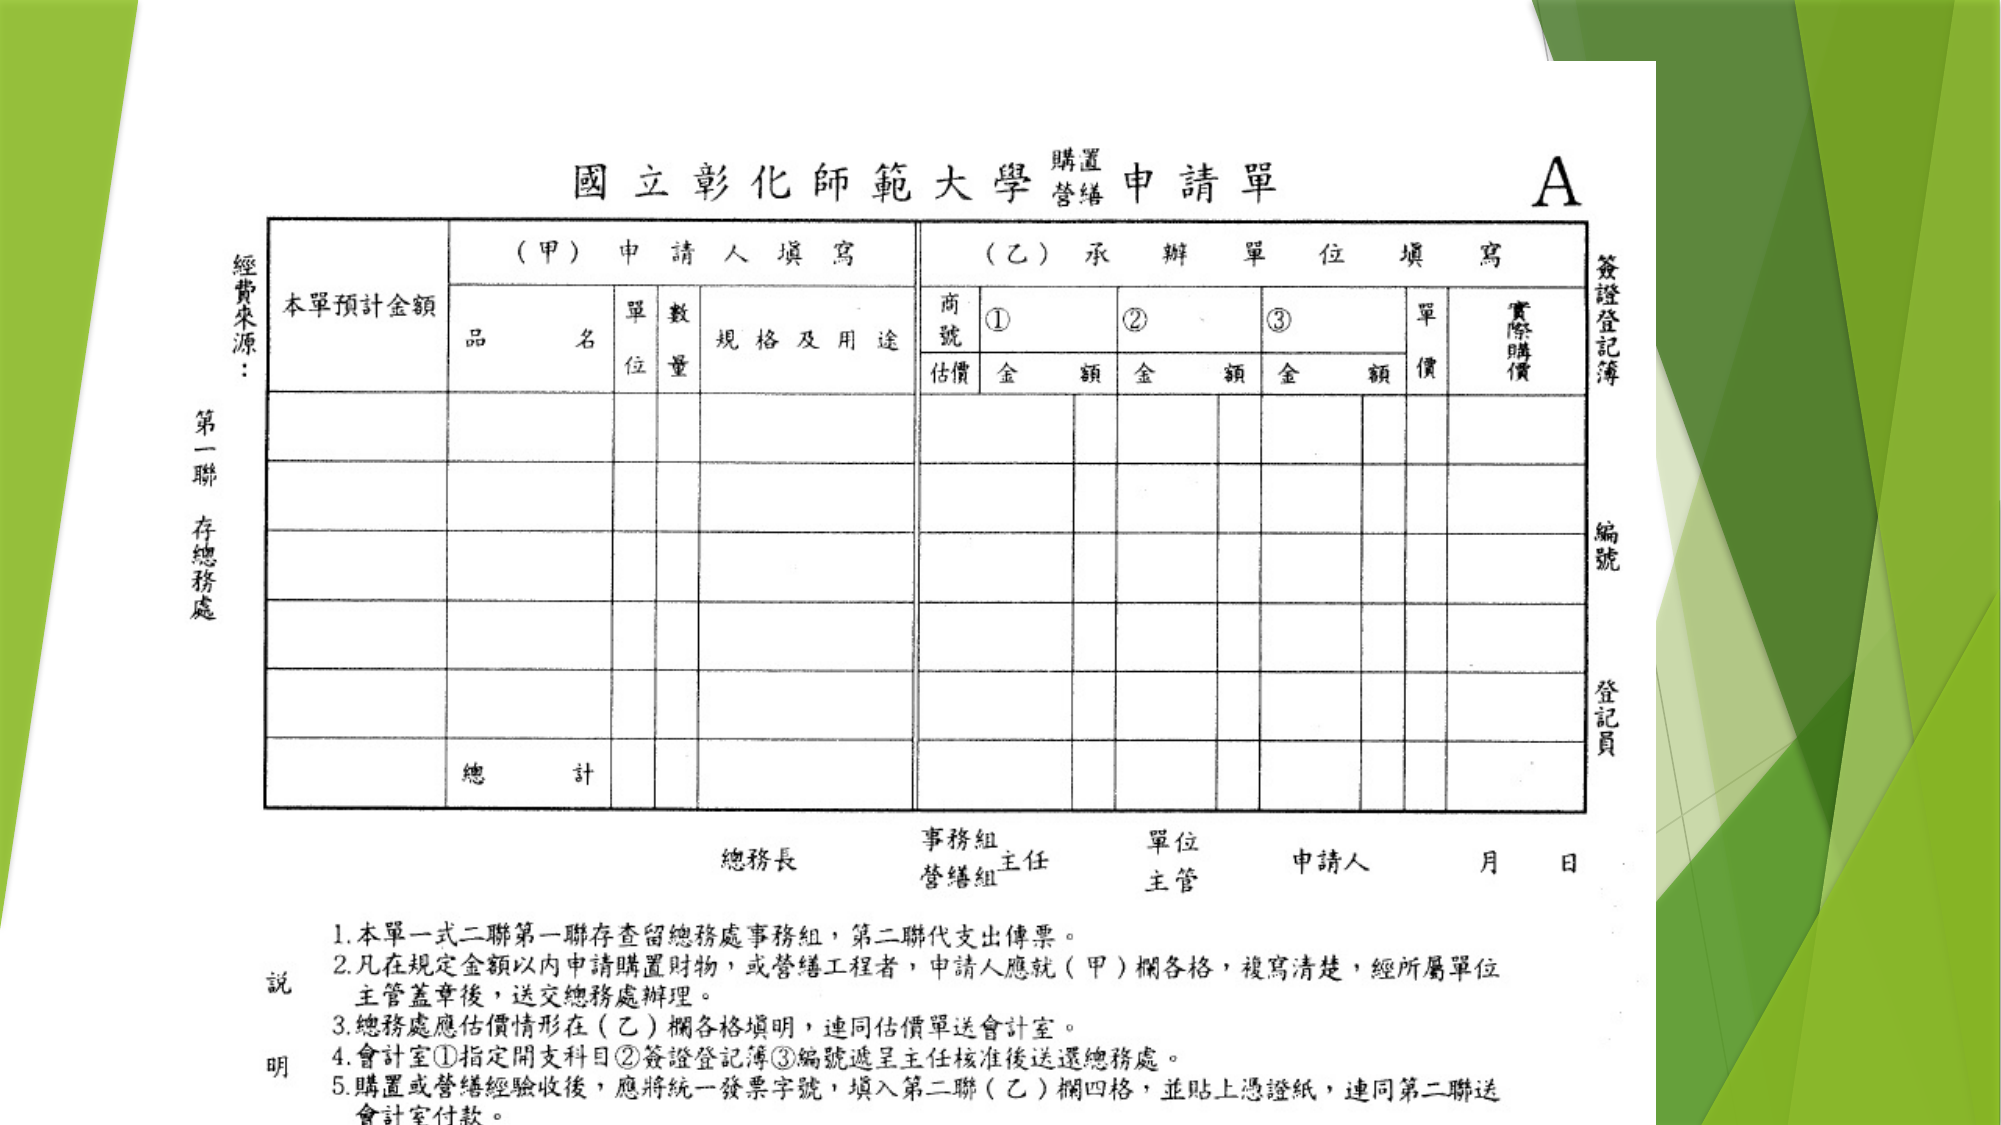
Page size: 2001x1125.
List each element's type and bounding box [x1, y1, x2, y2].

picture [172, 60, 1657, 1125]
